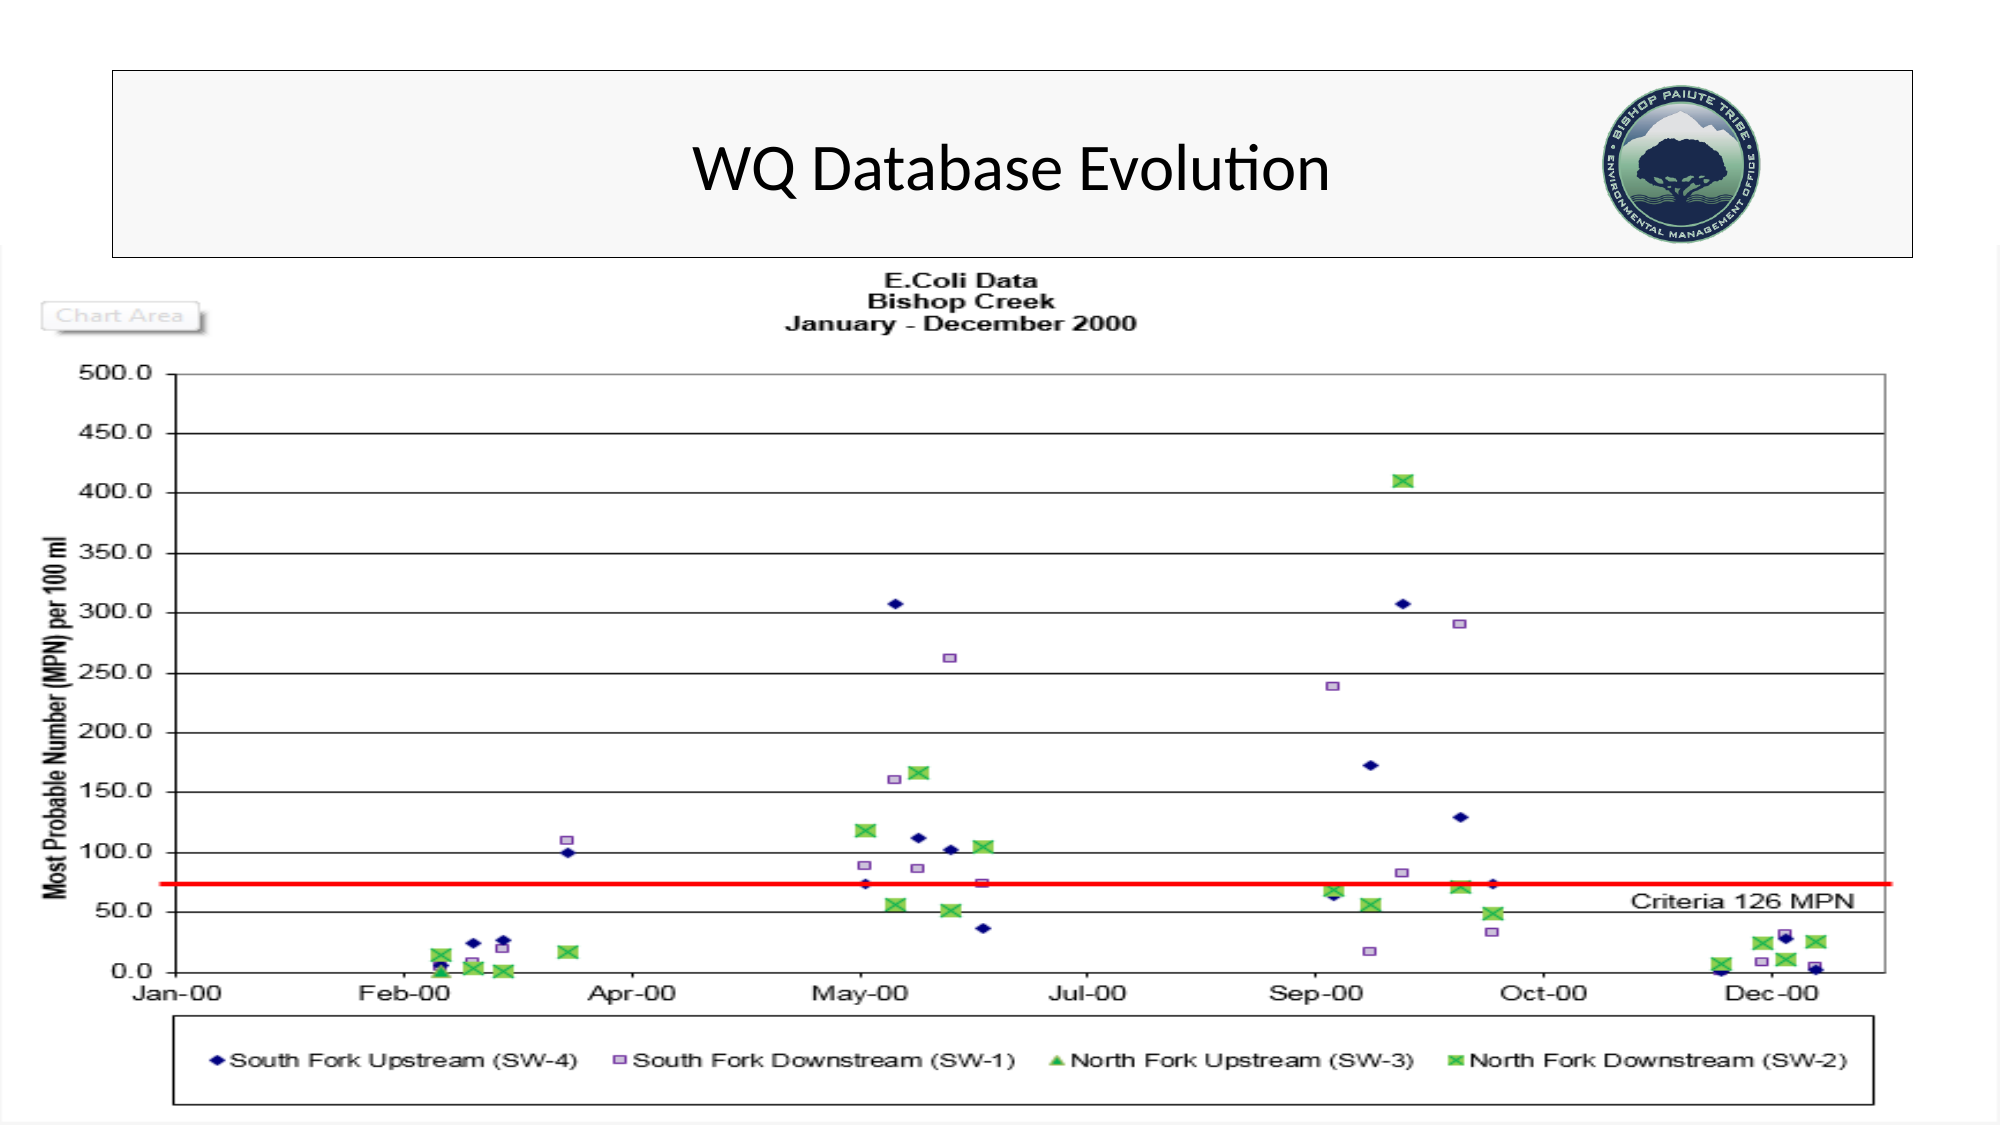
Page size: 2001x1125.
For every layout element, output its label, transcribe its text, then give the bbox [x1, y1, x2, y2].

picture [0, 82, 2000, 1125]
text_box WQ Database Evolution [112, 70, 1913, 241]
